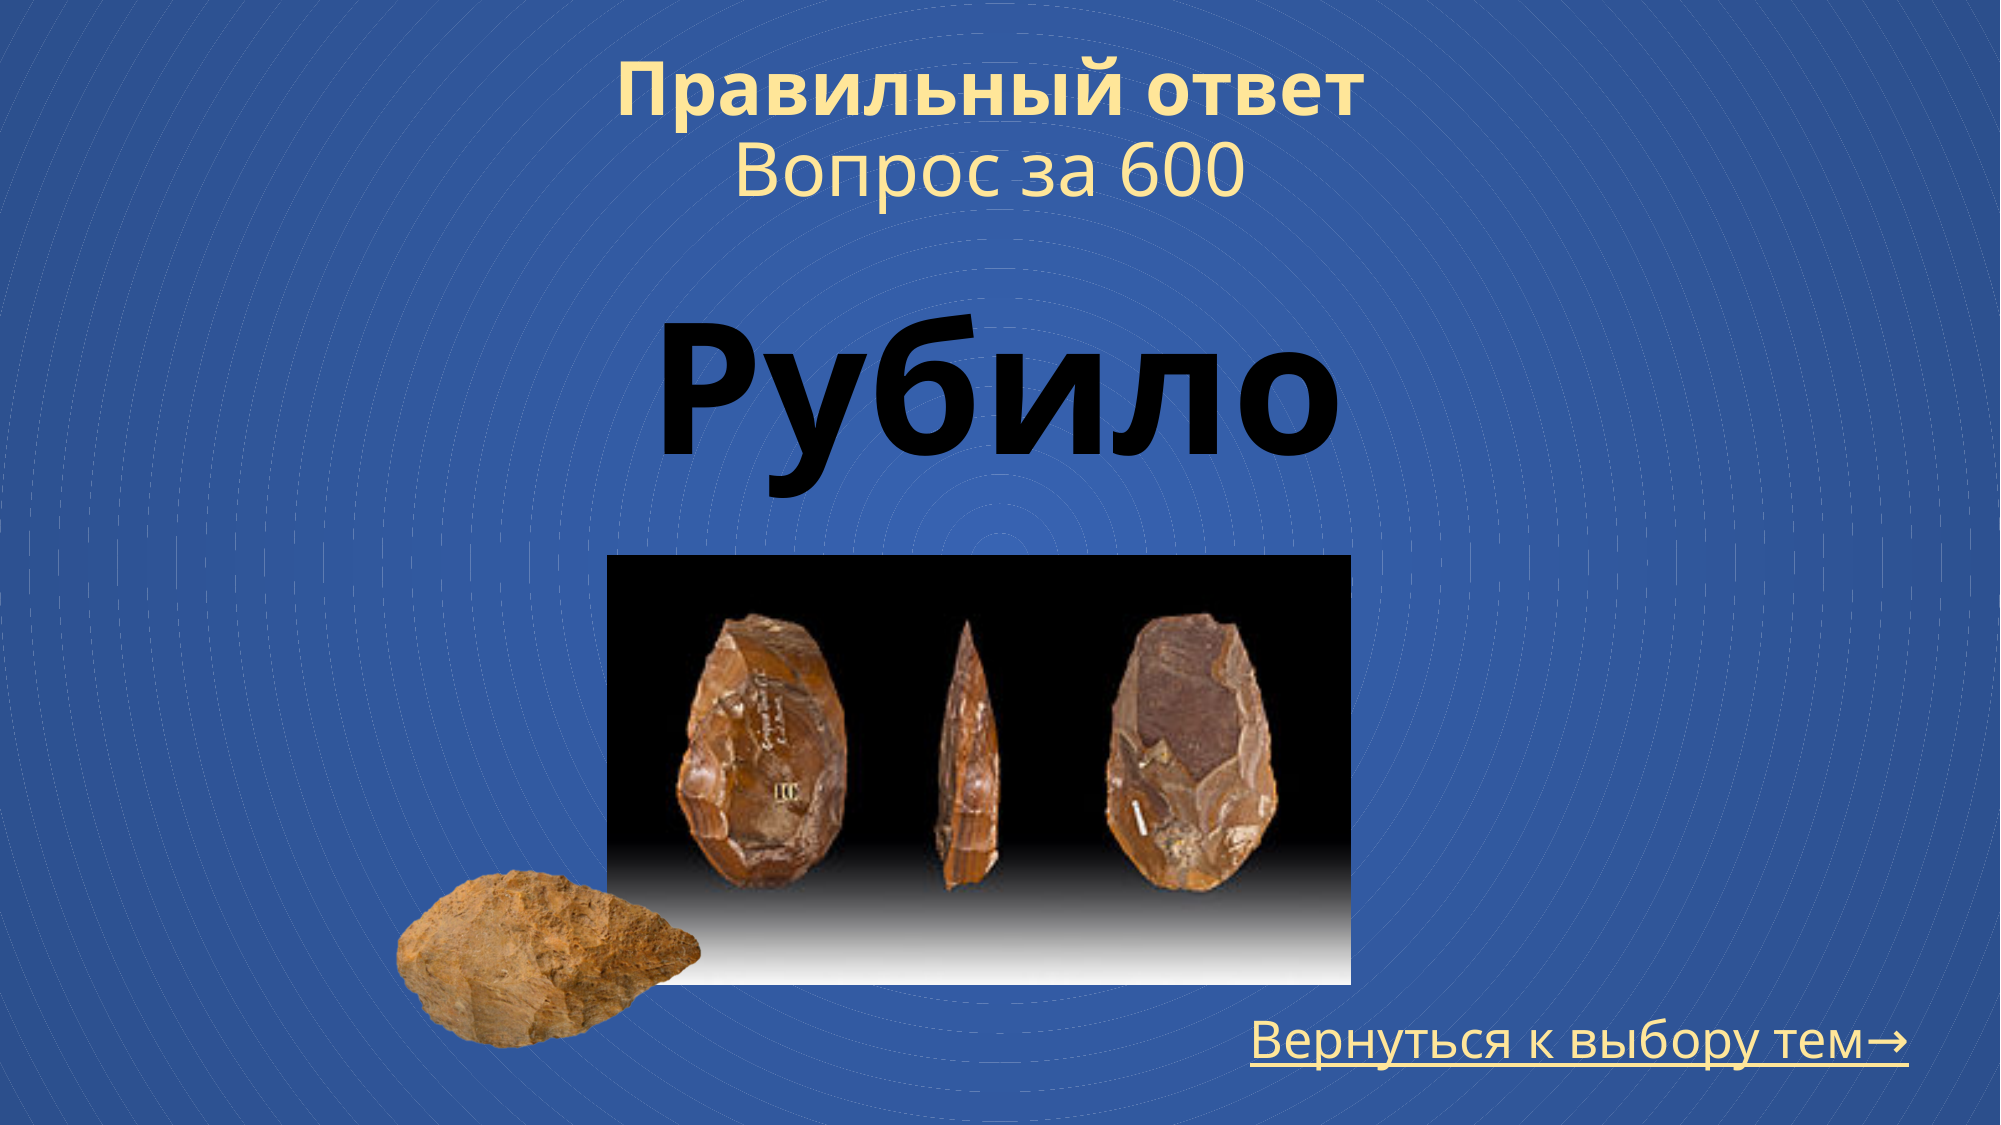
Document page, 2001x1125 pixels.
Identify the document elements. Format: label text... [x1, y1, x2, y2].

picture [379, 555, 1351, 1125]
text_box Рубило [593, 264, 1402, 499]
text_box Вернуться к выбору тем→ [1234, 999, 1924, 1077]
title Правильный ответ Вопрос за 600 [335, 20, 1645, 244]
